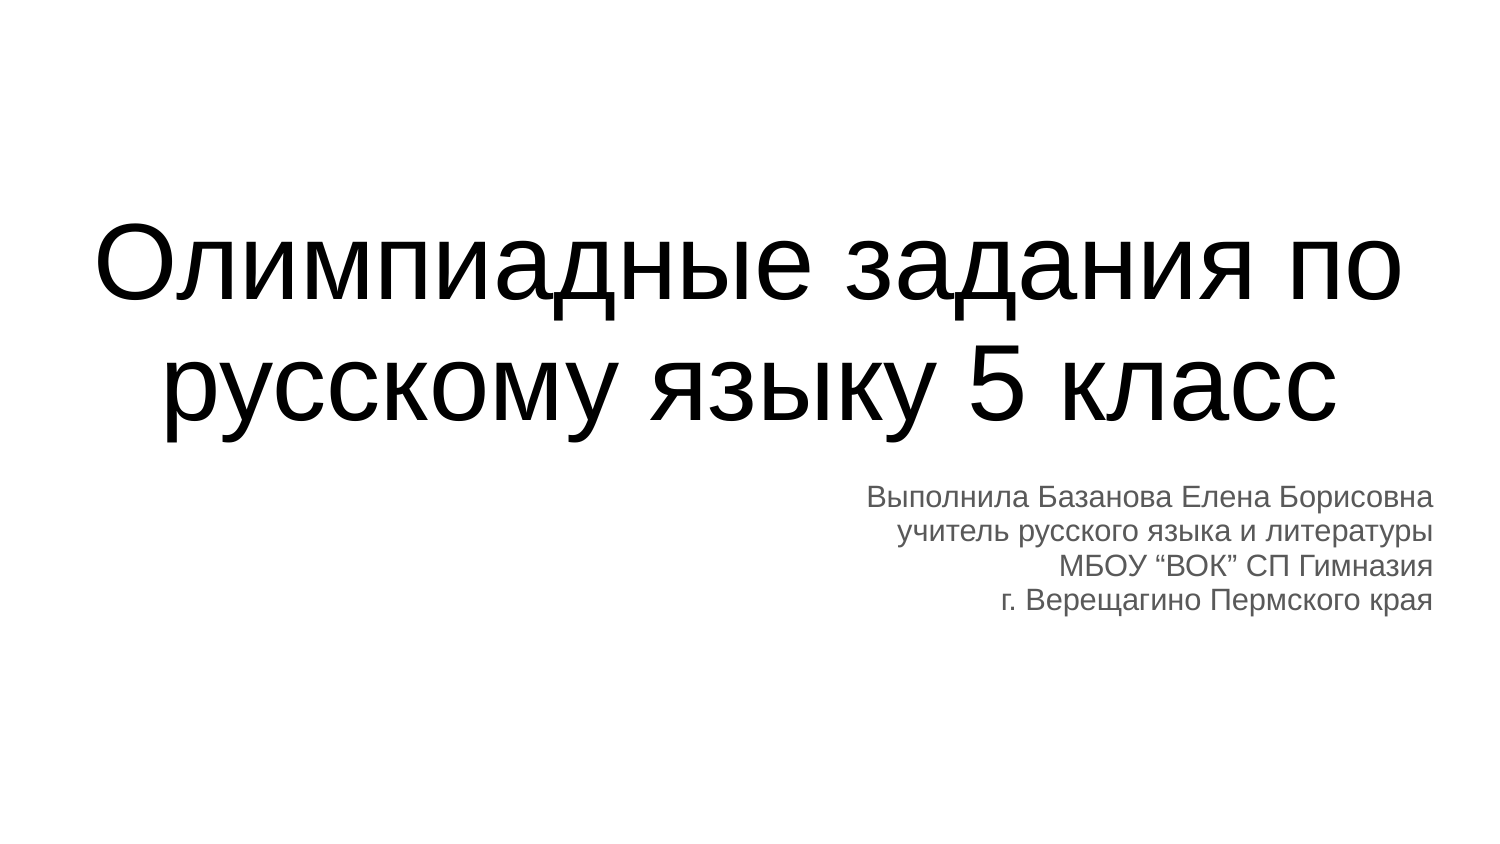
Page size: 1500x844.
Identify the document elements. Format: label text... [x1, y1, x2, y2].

subtitle Выполнила Базанова Елена Борисовна учитель русского языка и литературы МБОУ “ВОК” СП Гимназия г. Верещагино Пермского края [51, 464, 1449, 633]
title Олимпиадные задания по русскому языку 5 класс [51, 122, 1449, 459]
